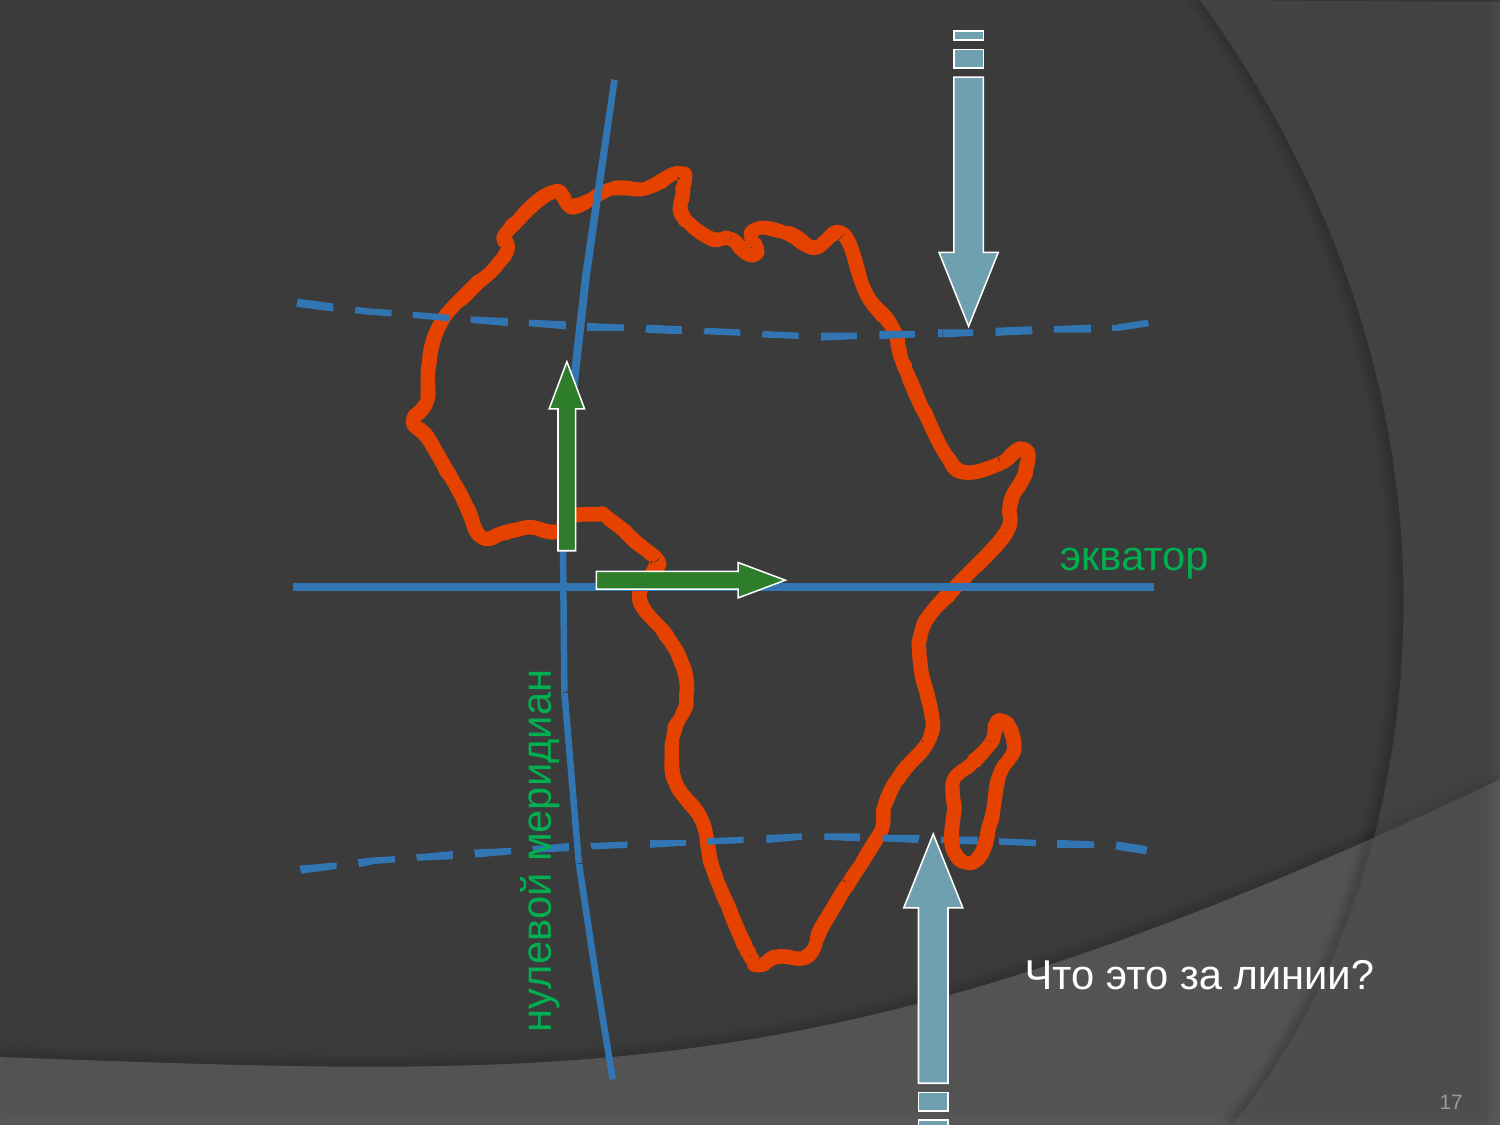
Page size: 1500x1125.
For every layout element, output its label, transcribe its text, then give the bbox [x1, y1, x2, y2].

footer [512, 1095, 988, 1114]
text_box Что это за линии? [1245, 940, 1400, 1006]
text_box [953, 49, 984, 68]
text_box [953, 31, 984, 41]
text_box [291, 77, 1235, 1083]
text_box [918, 1120, 949, 1125]
slide_number 17 [1337, 1053, 1463, 1114]
